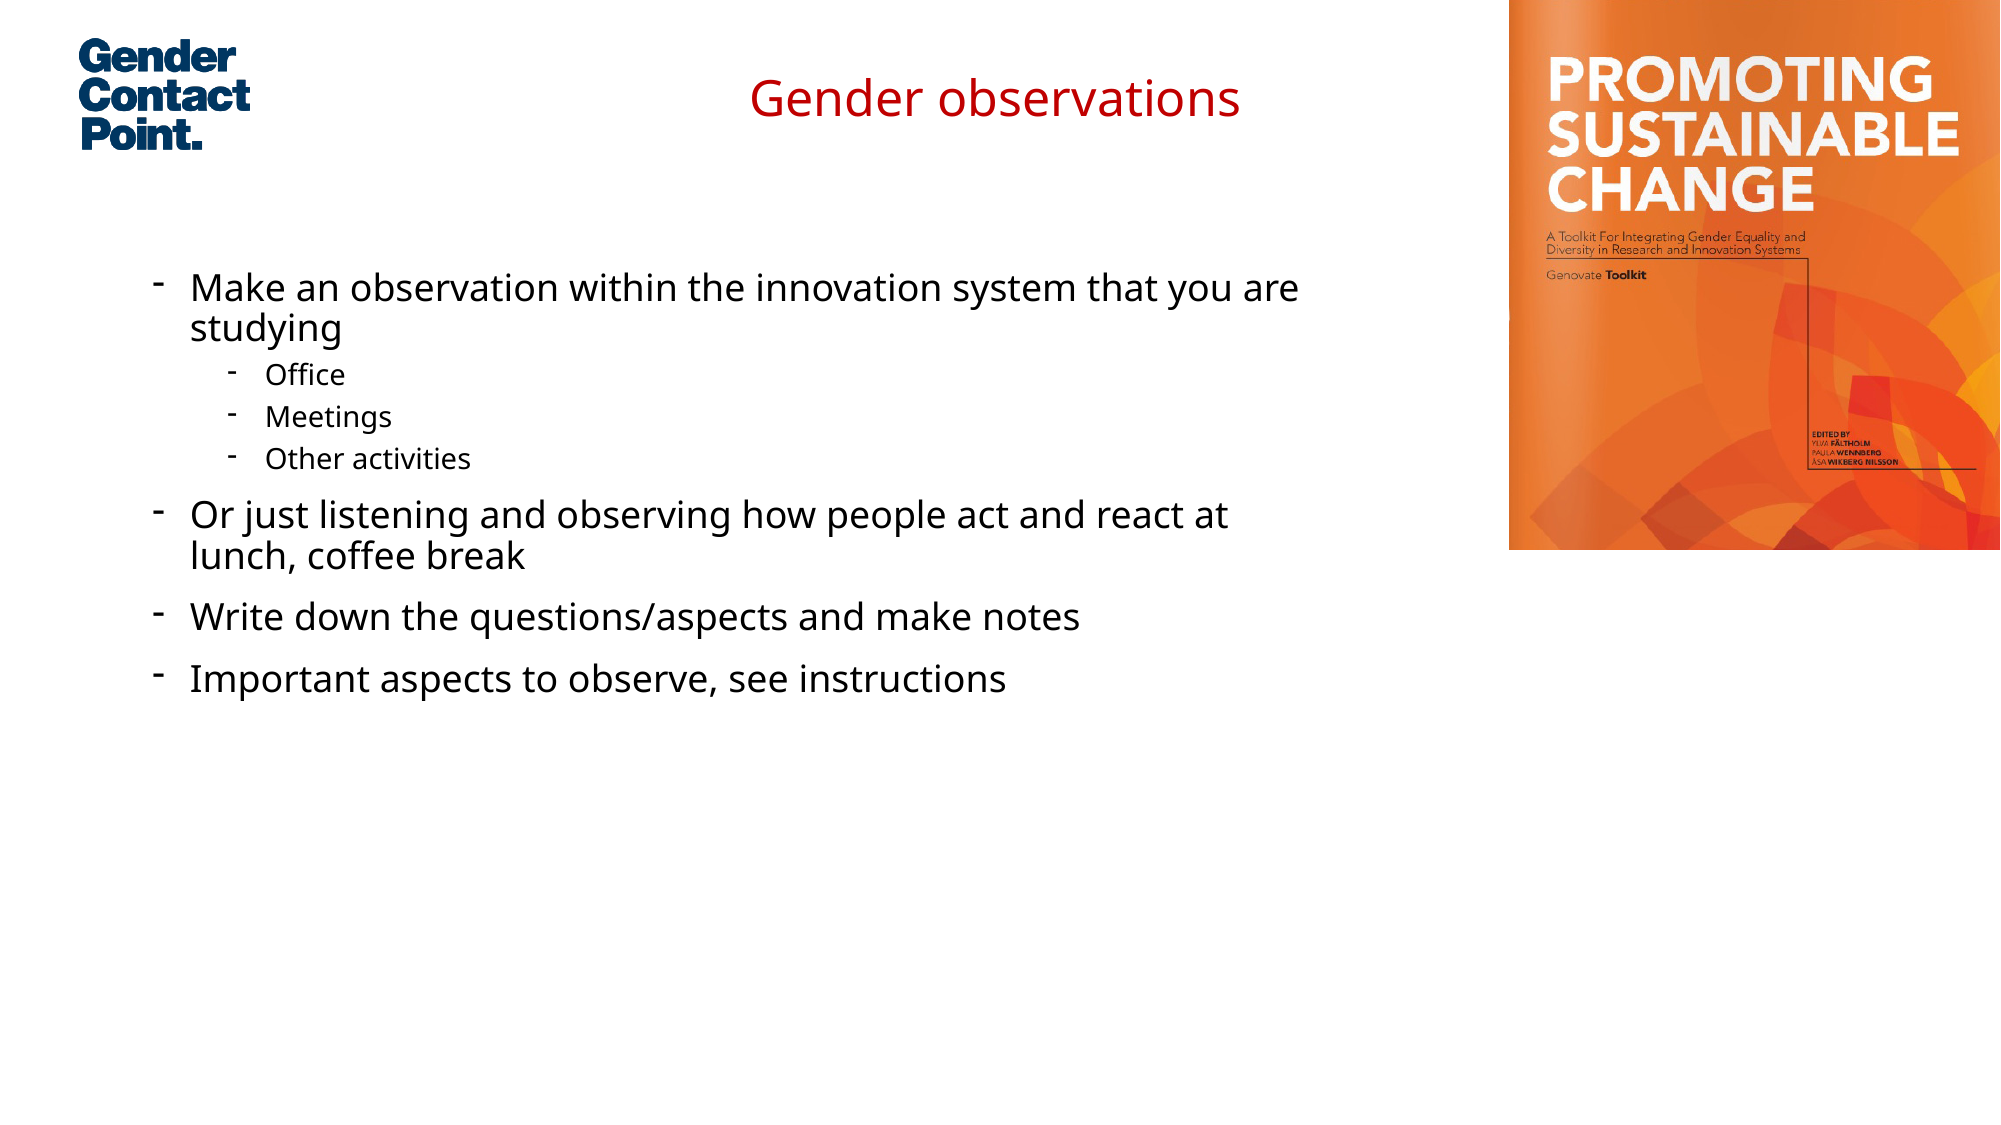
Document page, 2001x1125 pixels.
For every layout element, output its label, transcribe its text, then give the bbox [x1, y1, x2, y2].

title Gender observations [137, 51, 1509, 149]
picture [79, 38, 250, 150]
list Make an observation within the innovation system that you are studying Office Meetings Other activities Or just listening and observing how people act and react at lunch, coffee break Write down the questions/aspects and make notes Important aspects to observe, see instructions [137, 261, 1352, 920]
picture [1509, 0, 2000, 550]
